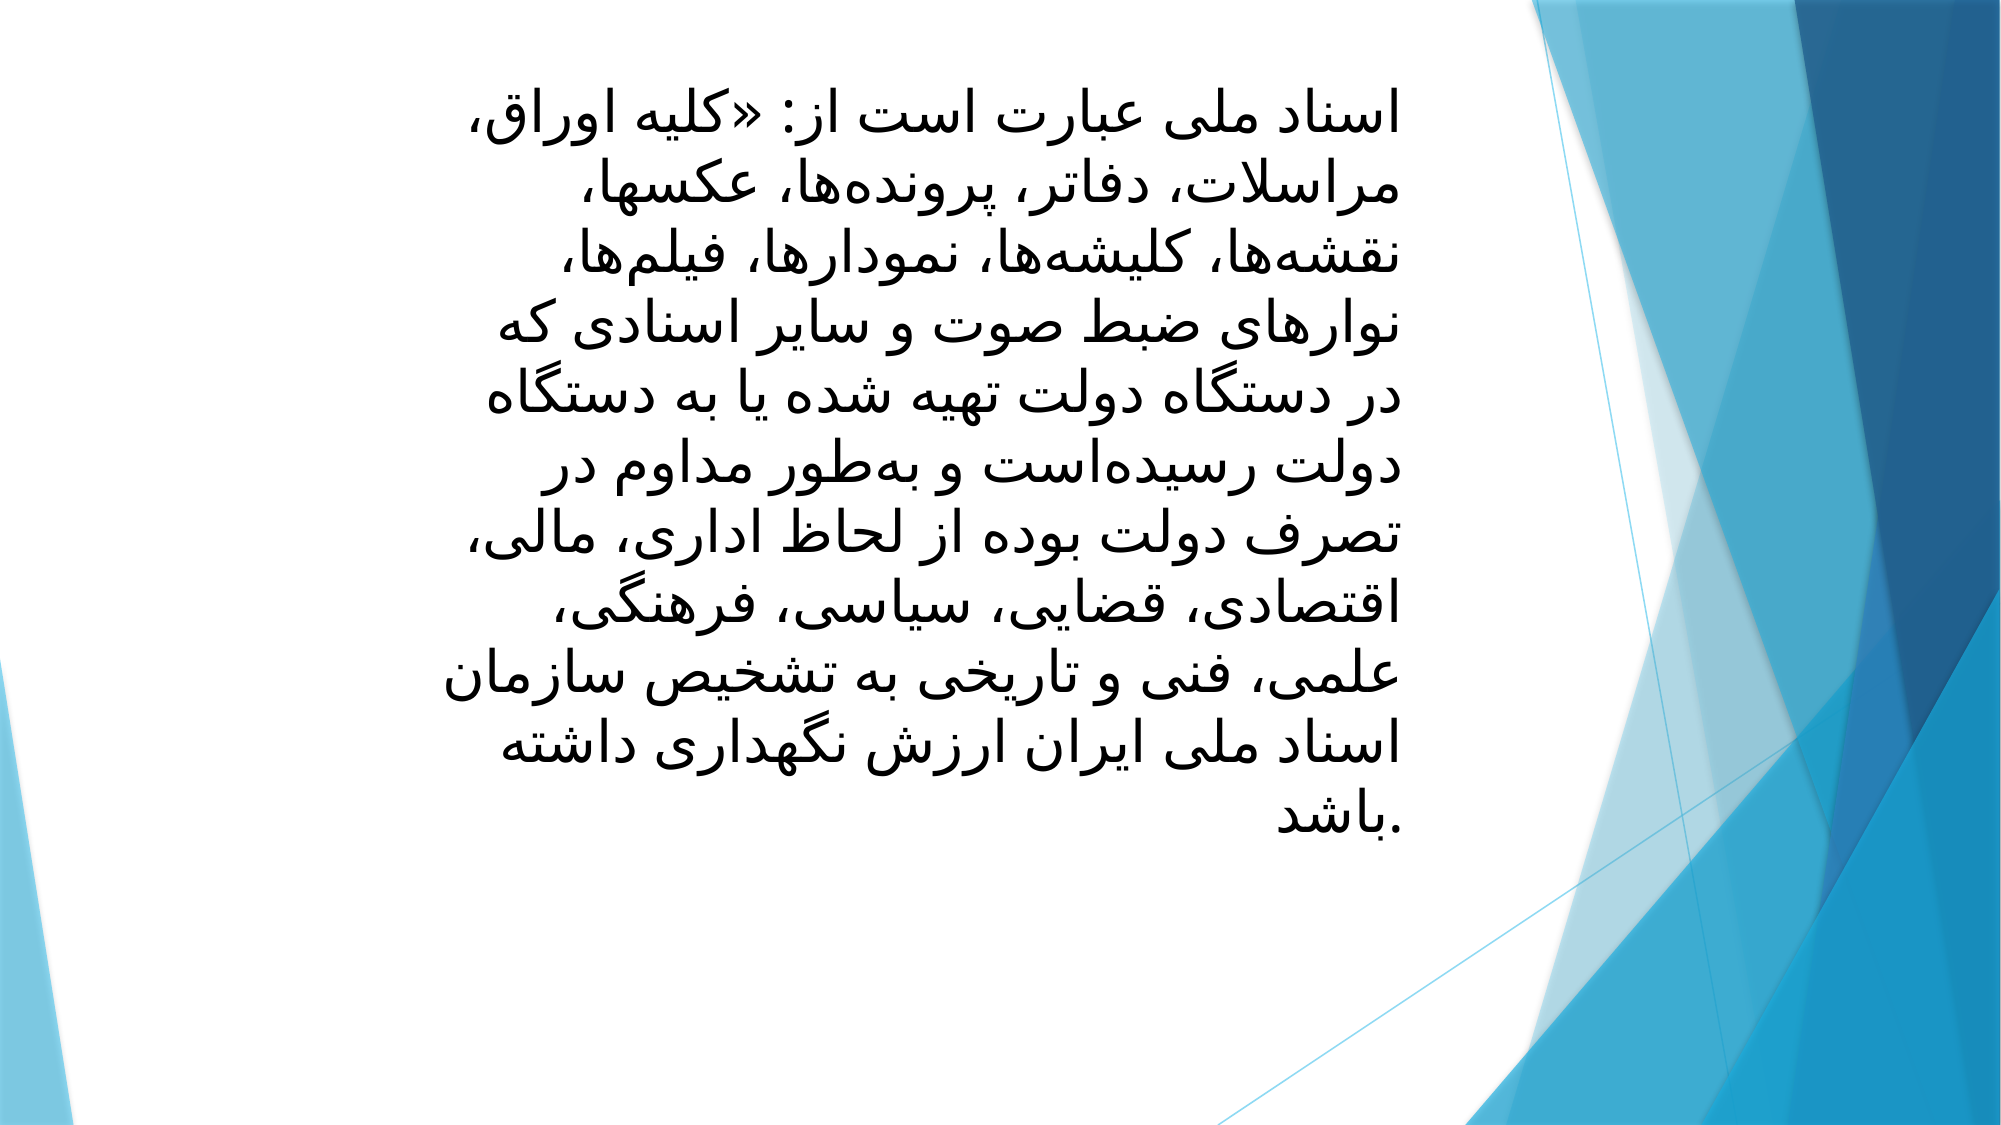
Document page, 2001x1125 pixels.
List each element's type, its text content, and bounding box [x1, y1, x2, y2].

text_box اسناد ملی عبارت است از: «کلیه اوراق، مراسلات، دفاتر، پرونده‌ها، عکسها، نقشه‌ها، کلیشه‌ها، نمودارها، فیلم‌ها، نوارهای ضبط صوت و سایر اسنادی که در دستگاه دولت تهیه شده یا به دستگاه دولت رسیده‌است و به‌طور مداوم در تصرف دولت بوده از لحاظ اداری، مالی، اقتصادی، قضایی، سیاسی، فرهنگی، علمی، فنی و تاریخی به تشخیص سازمان اسناد ملی ایران ارزش نگهداری داشته باشد. [418, 66, 1419, 852]
